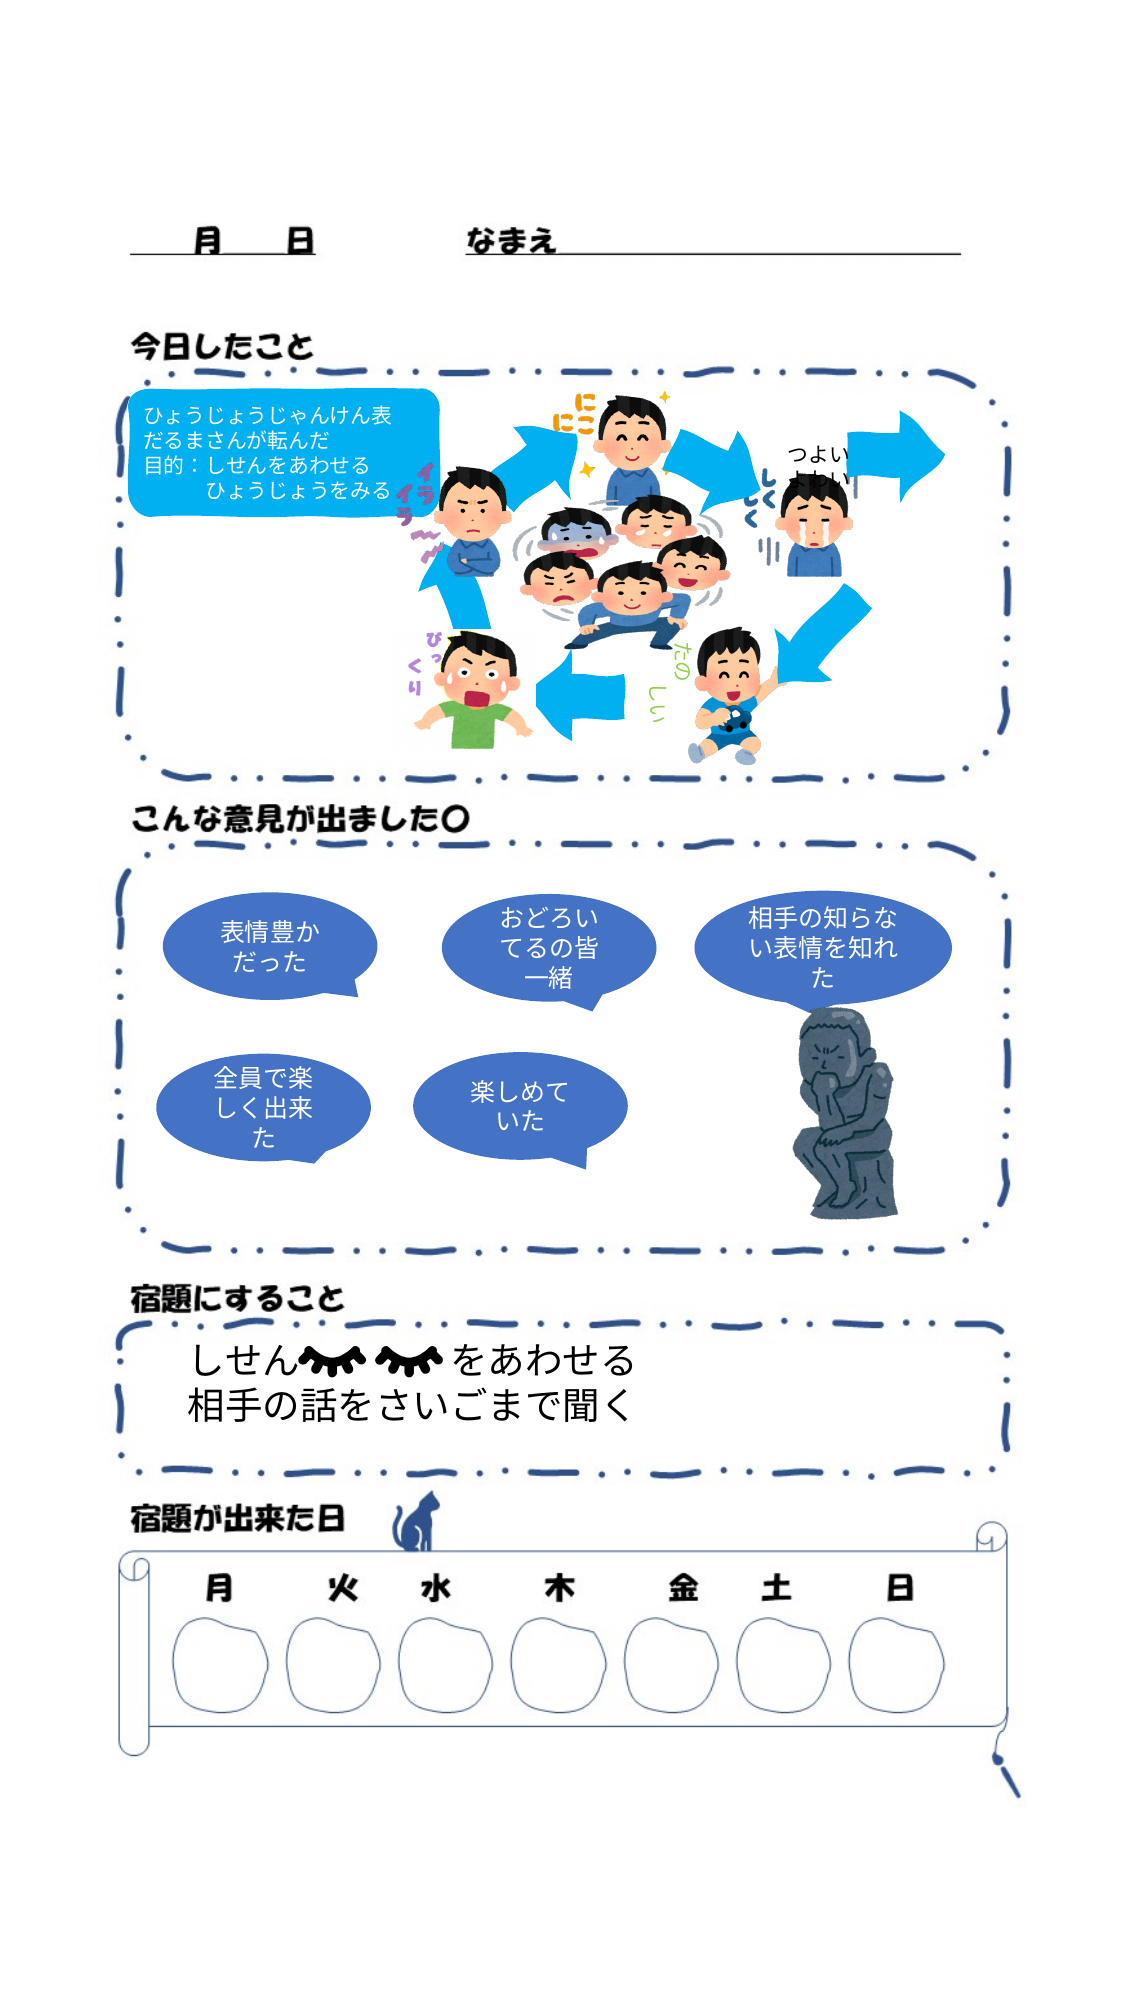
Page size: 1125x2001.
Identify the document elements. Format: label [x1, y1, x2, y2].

text_box [772, 414, 1027, 495]
picture [98, 192, 1027, 1808]
text_box [645, 623, 794, 772]
